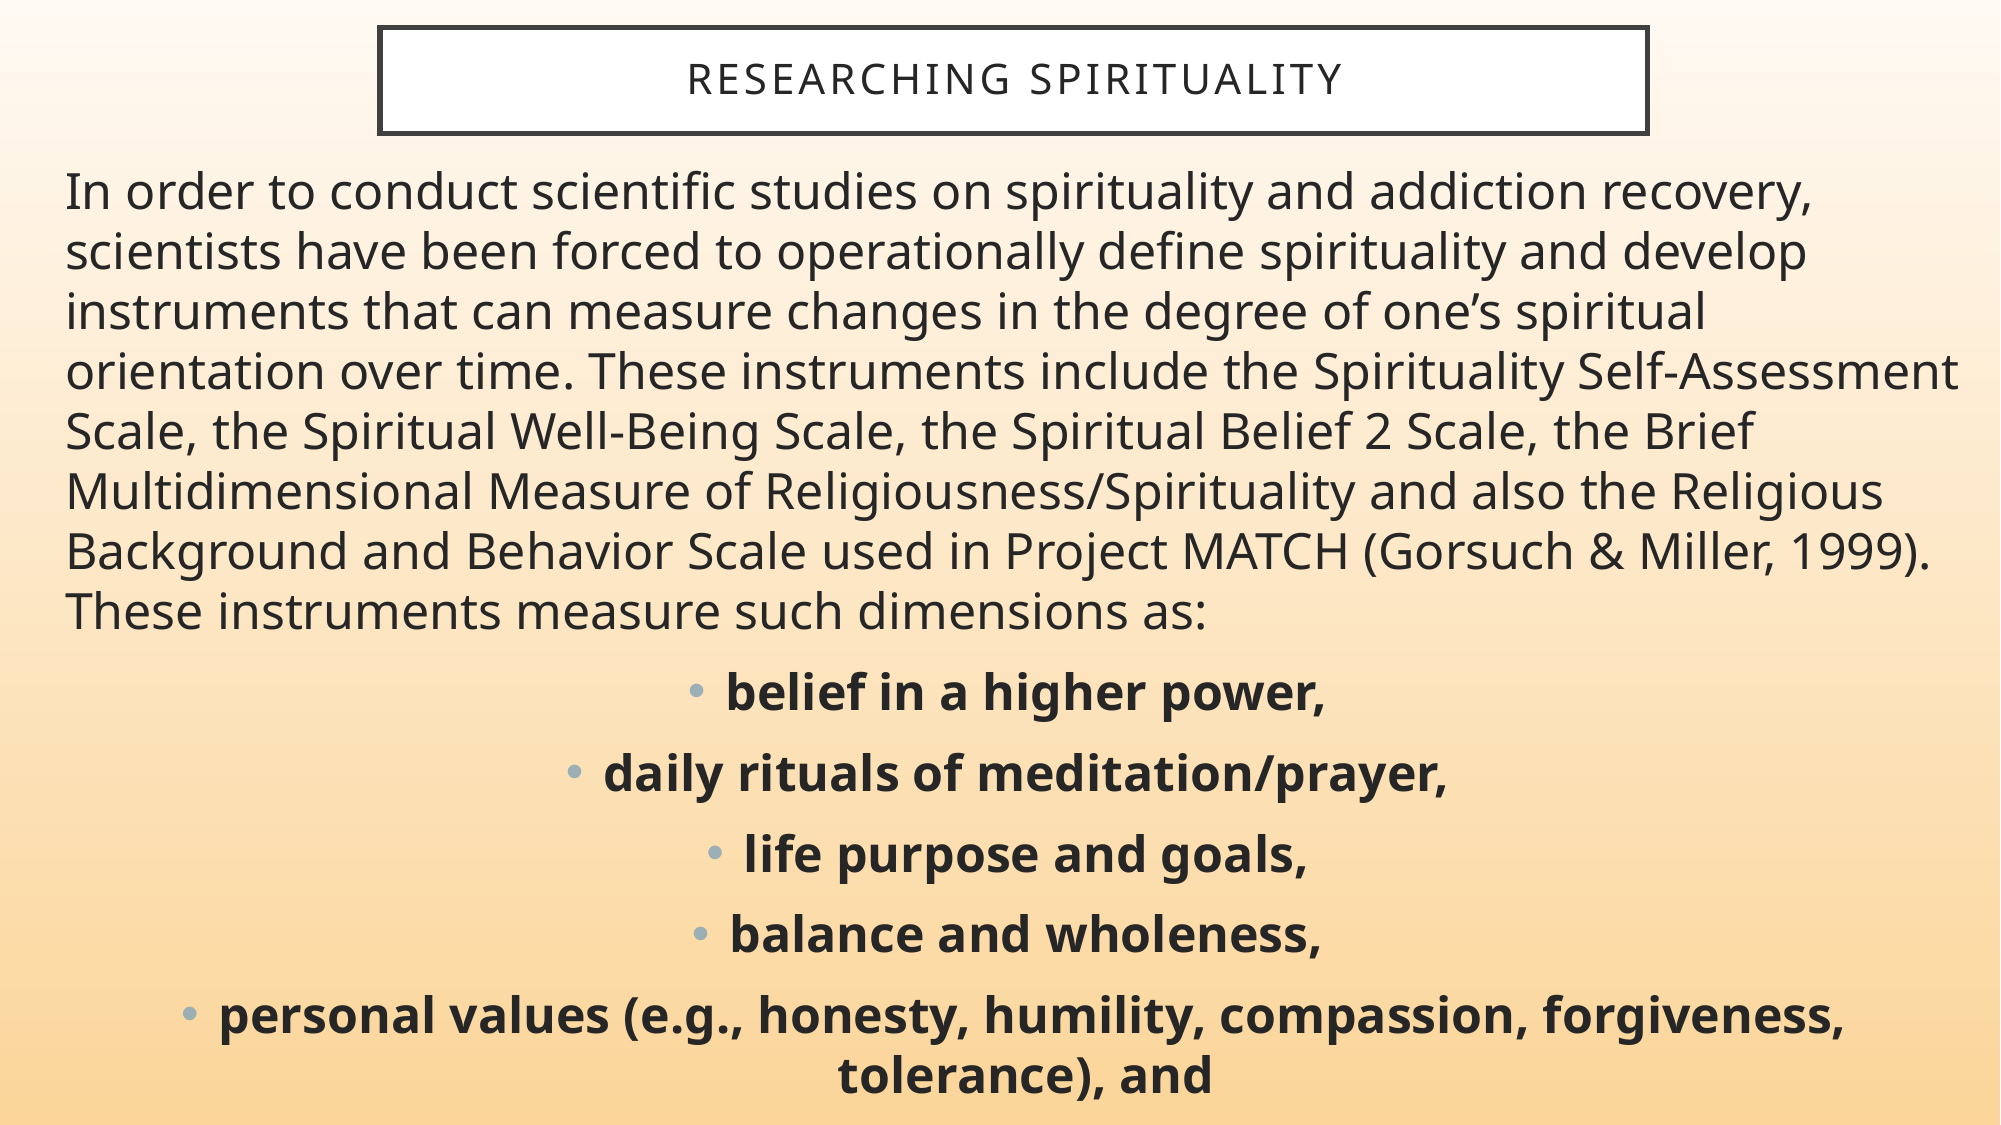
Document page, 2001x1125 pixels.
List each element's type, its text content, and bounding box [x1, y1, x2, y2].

list In order to conduct scientific studies on spirituality and addiction recovery, scientists have been forced to operationally define spirituality and develop instruments that can measure changes in the degree of one’s spiritual orientation over time. These instruments include the Spirituality Self-Assessment Scale, the Spiritual Well-Being Scale, the Spiritual Belief 2 Scale, the Brief Multidimensional Measure of Religiousness/Spirituality and also the Religious Background and Behavior Scale used in Project MATCH (Gorsuch & Miller, 1999). These instruments measure such dimensions as: belief in a higher power, daily rituals of meditation/prayer, life purpose and goals, balance and wholeness, personal values (e.g., honesty, humility, compassion, forgiveness, tolerance), and personal relationships. [50, 151, 1978, 1106]
title Researching Spirituality [377, 25, 1650, 136]
